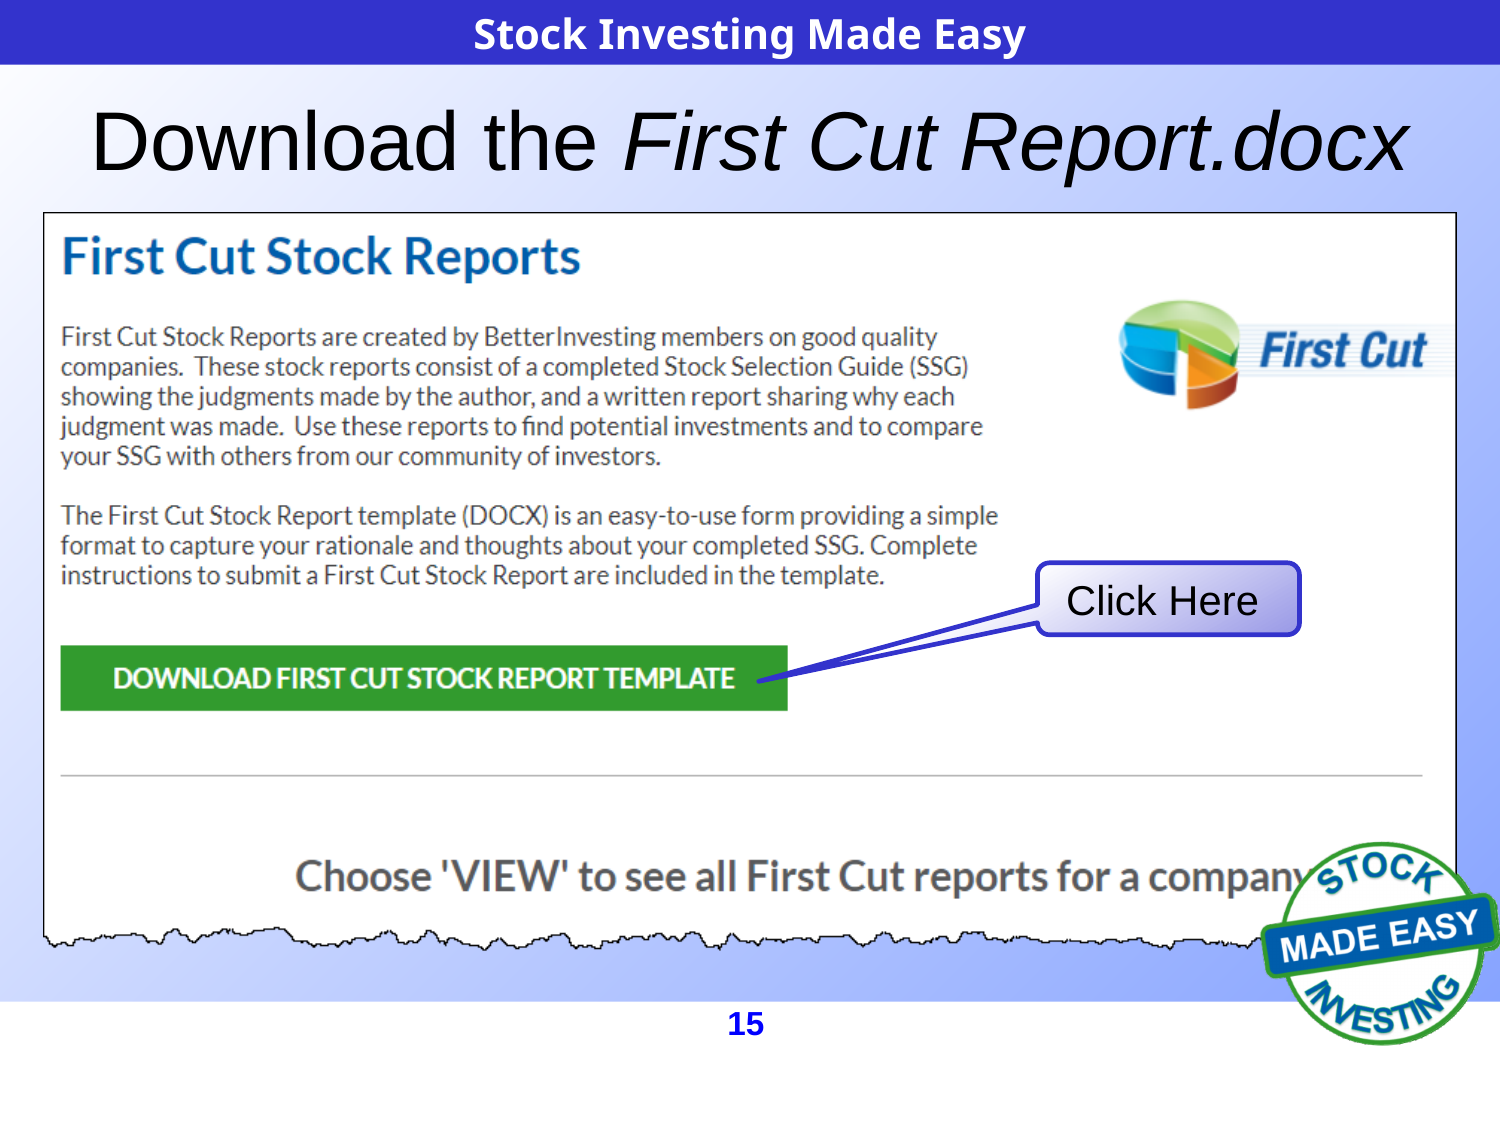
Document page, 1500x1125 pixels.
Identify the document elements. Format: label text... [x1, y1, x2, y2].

picture [43, 212, 1500, 1048]
title Download the First Cut Report.docx [0, 75, 1500, 200]
